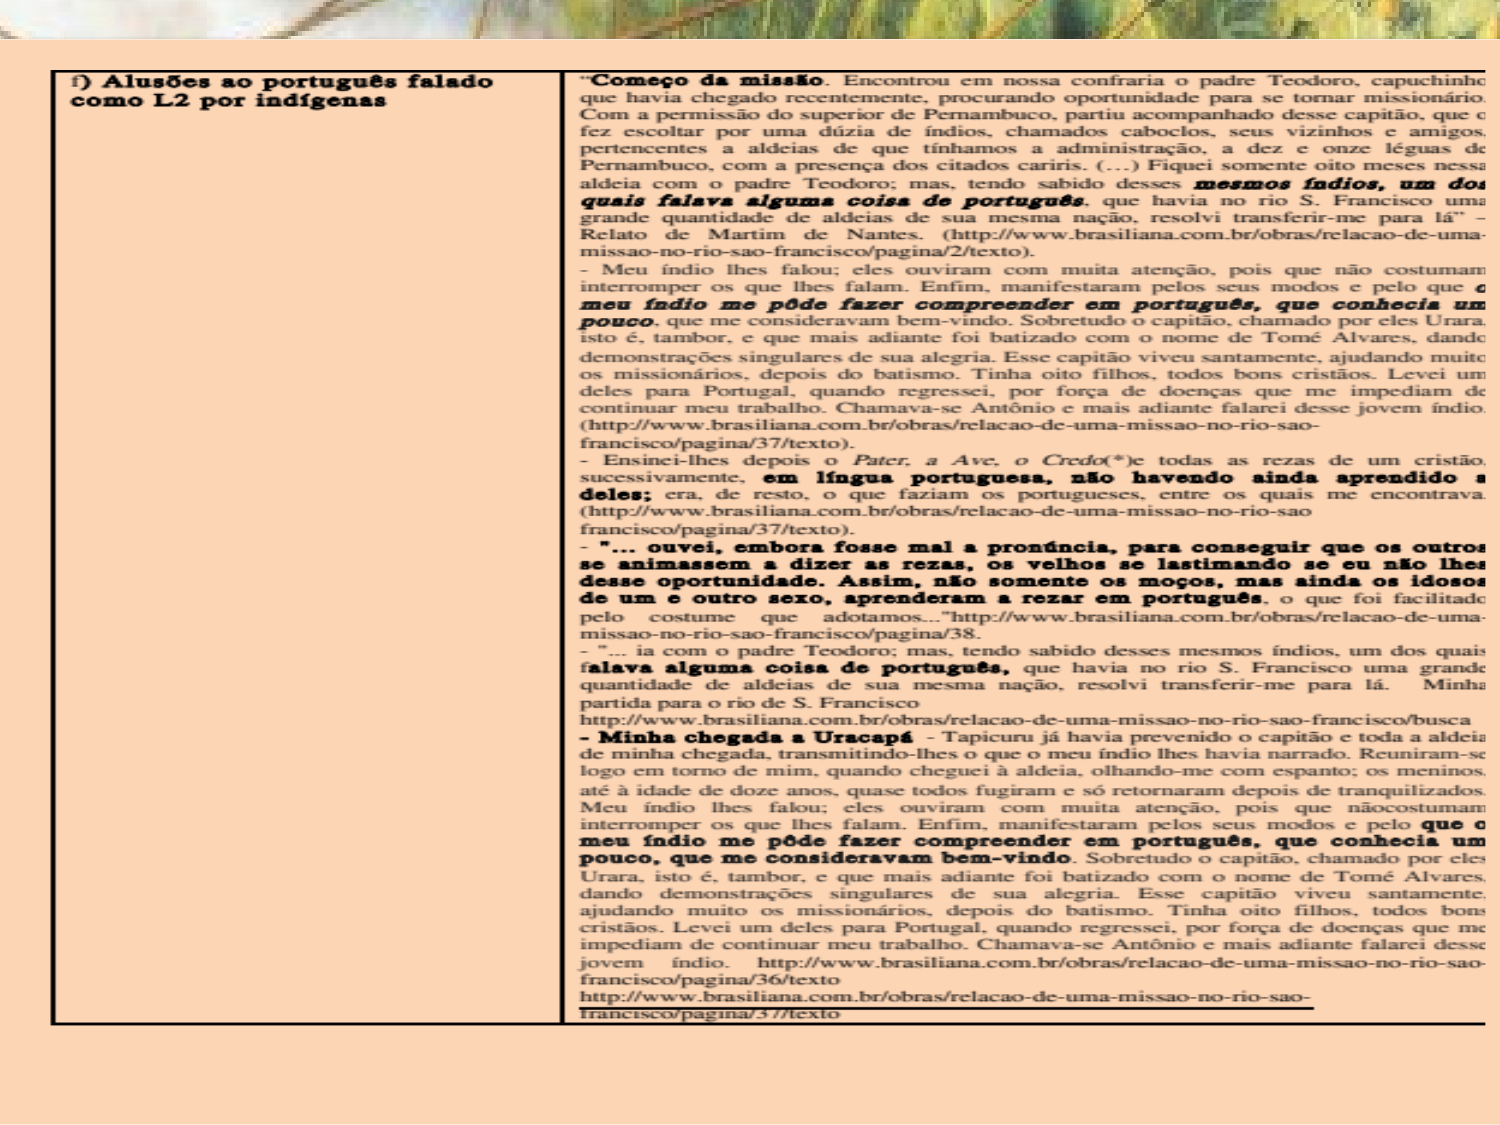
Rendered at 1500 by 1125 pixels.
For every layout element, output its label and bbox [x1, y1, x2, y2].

picture [37, 70, 1486, 1049]
list [0, 0, 1500, 1125]
